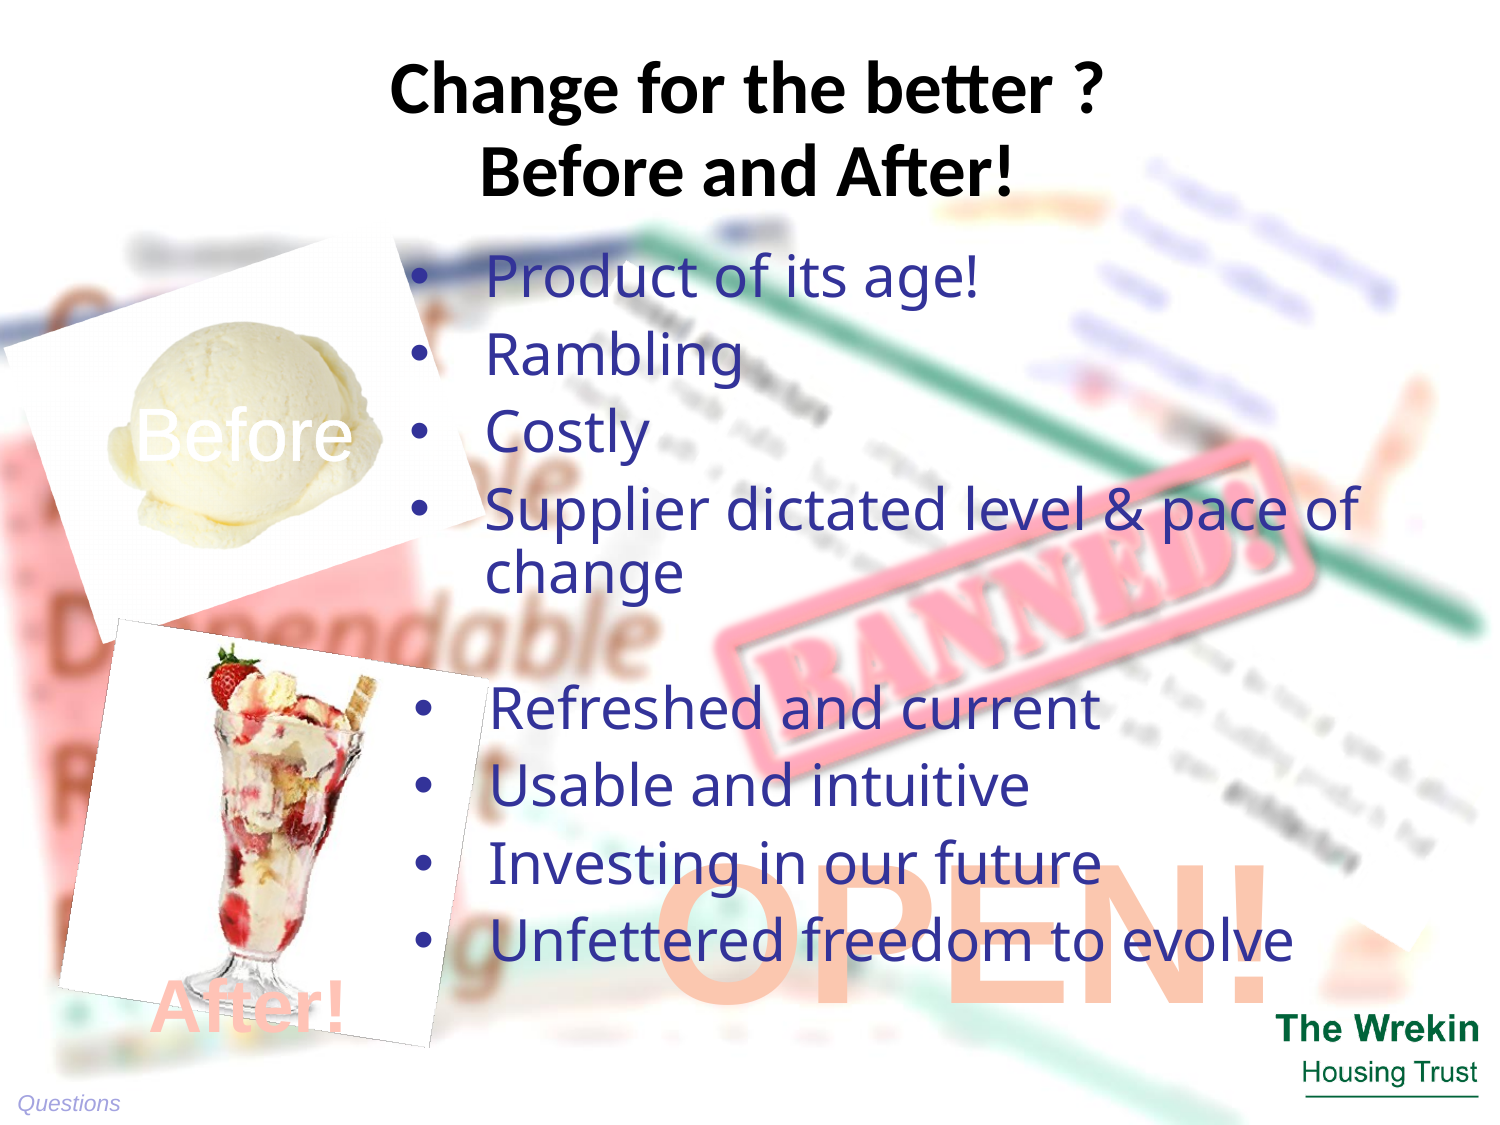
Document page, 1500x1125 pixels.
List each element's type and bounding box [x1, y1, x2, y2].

text_box [41, 274, 447, 588]
picture [0, 1, 1500, 1125]
text_box [86, 645, 462, 1057]
